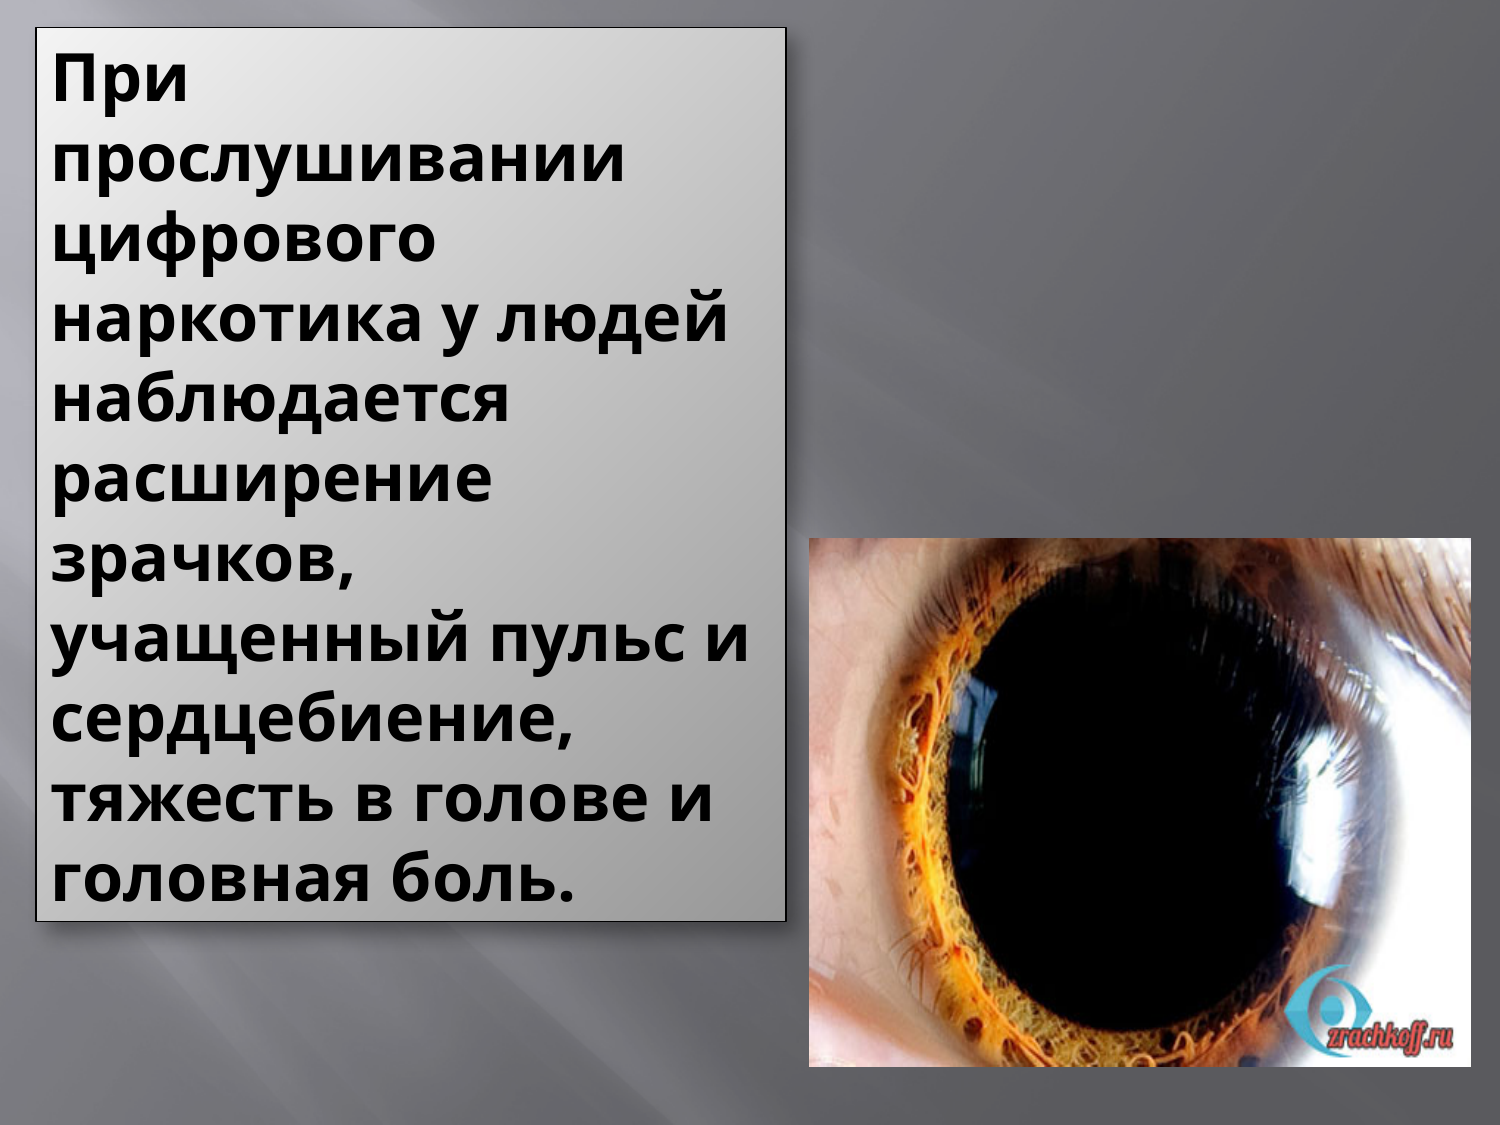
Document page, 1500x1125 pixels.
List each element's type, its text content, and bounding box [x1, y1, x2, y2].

text_box При прослушивании цифрового наркотика у людей наблюдается расширение зрачков, учащенный пульс и сердцебиение, тяжесть в голове и головная боль. [35, 27, 787, 922]
picture [808, 538, 1471, 1067]
